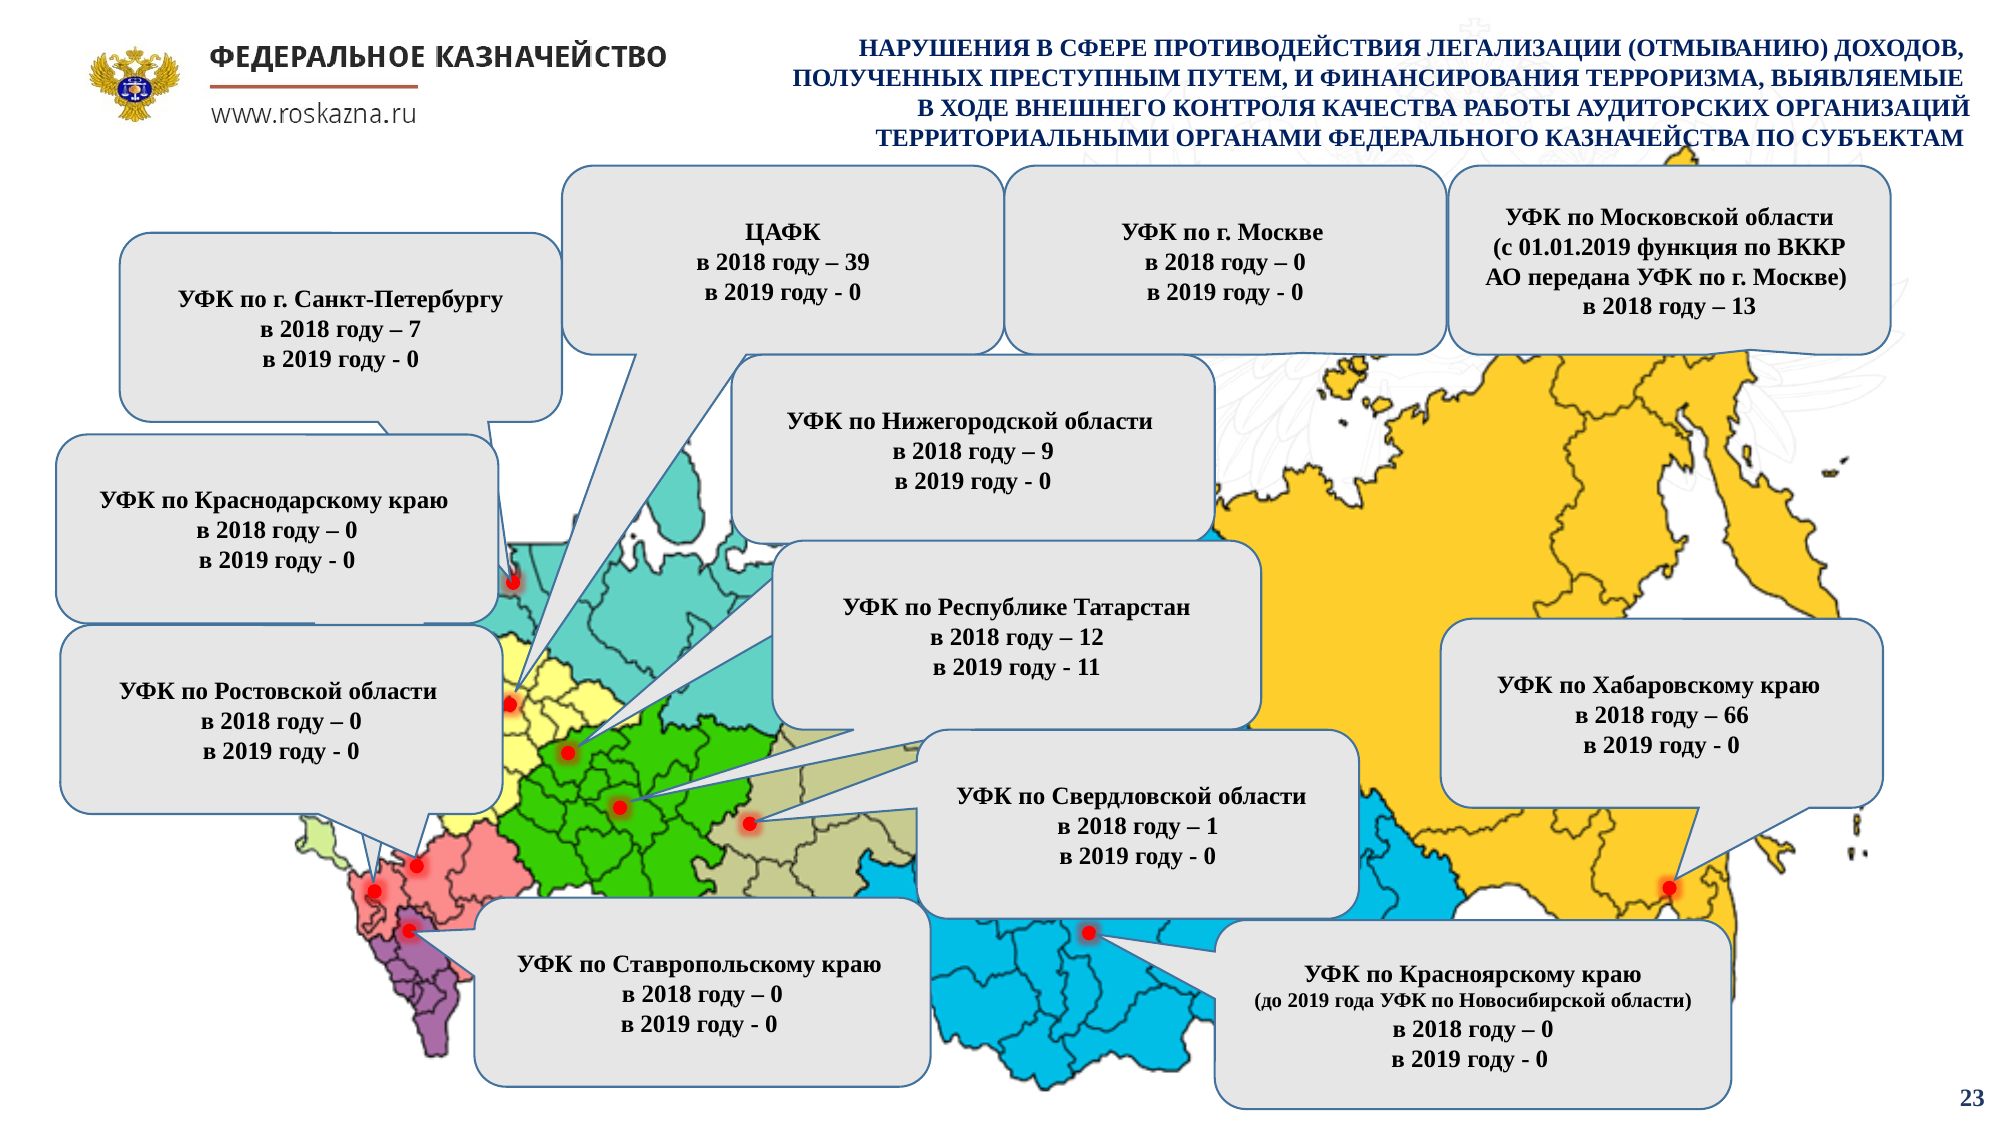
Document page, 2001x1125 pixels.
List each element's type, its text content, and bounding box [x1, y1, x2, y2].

picture [2, 0, 2000, 1118]
slide_number 23 [1930, 1066, 2000, 1125]
